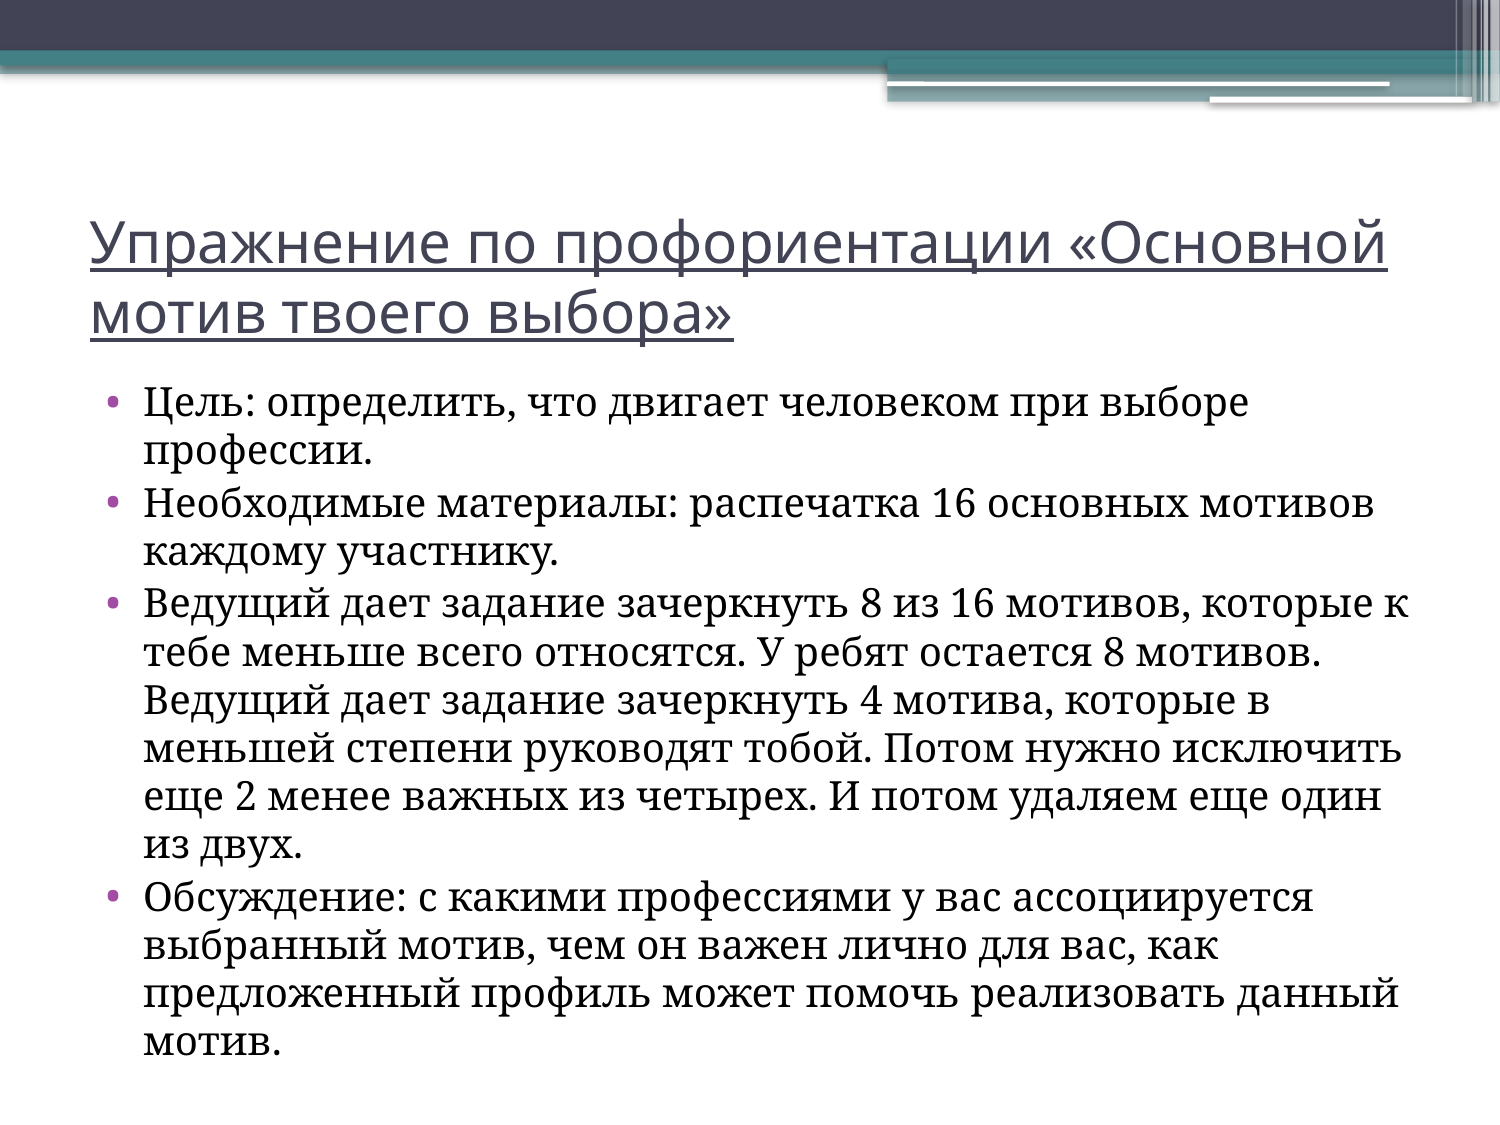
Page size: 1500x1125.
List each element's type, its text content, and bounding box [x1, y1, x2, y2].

title Упражнение по профориентации «Основной мотив твоего выбора» [75, 187, 1425, 363]
list Цель: определить, что двигает человеком при выборе профессии. Необходимые материалы: распечатка 16 основных мотивов каждому участнику. Ведущий дает задание зачеркнуть 8 из 16 мотивов, которые к тебе меньше всего относятся. У ребят остается 8 мотивов. Ведущий дает задание зачеркнуть 4 мотива, которые в меньшей степени руководят тобой. Потом нужно исключить еще 2 менее важных из четырех. И потом удаляем еще один из двух. Обсуждение: с какими профессиями у вас ассоциируется выбранный мотив, чем он важен лично для вас, как предложенный профиль может помочь реализовать данный мотив. [75, 368, 1425, 1079]
